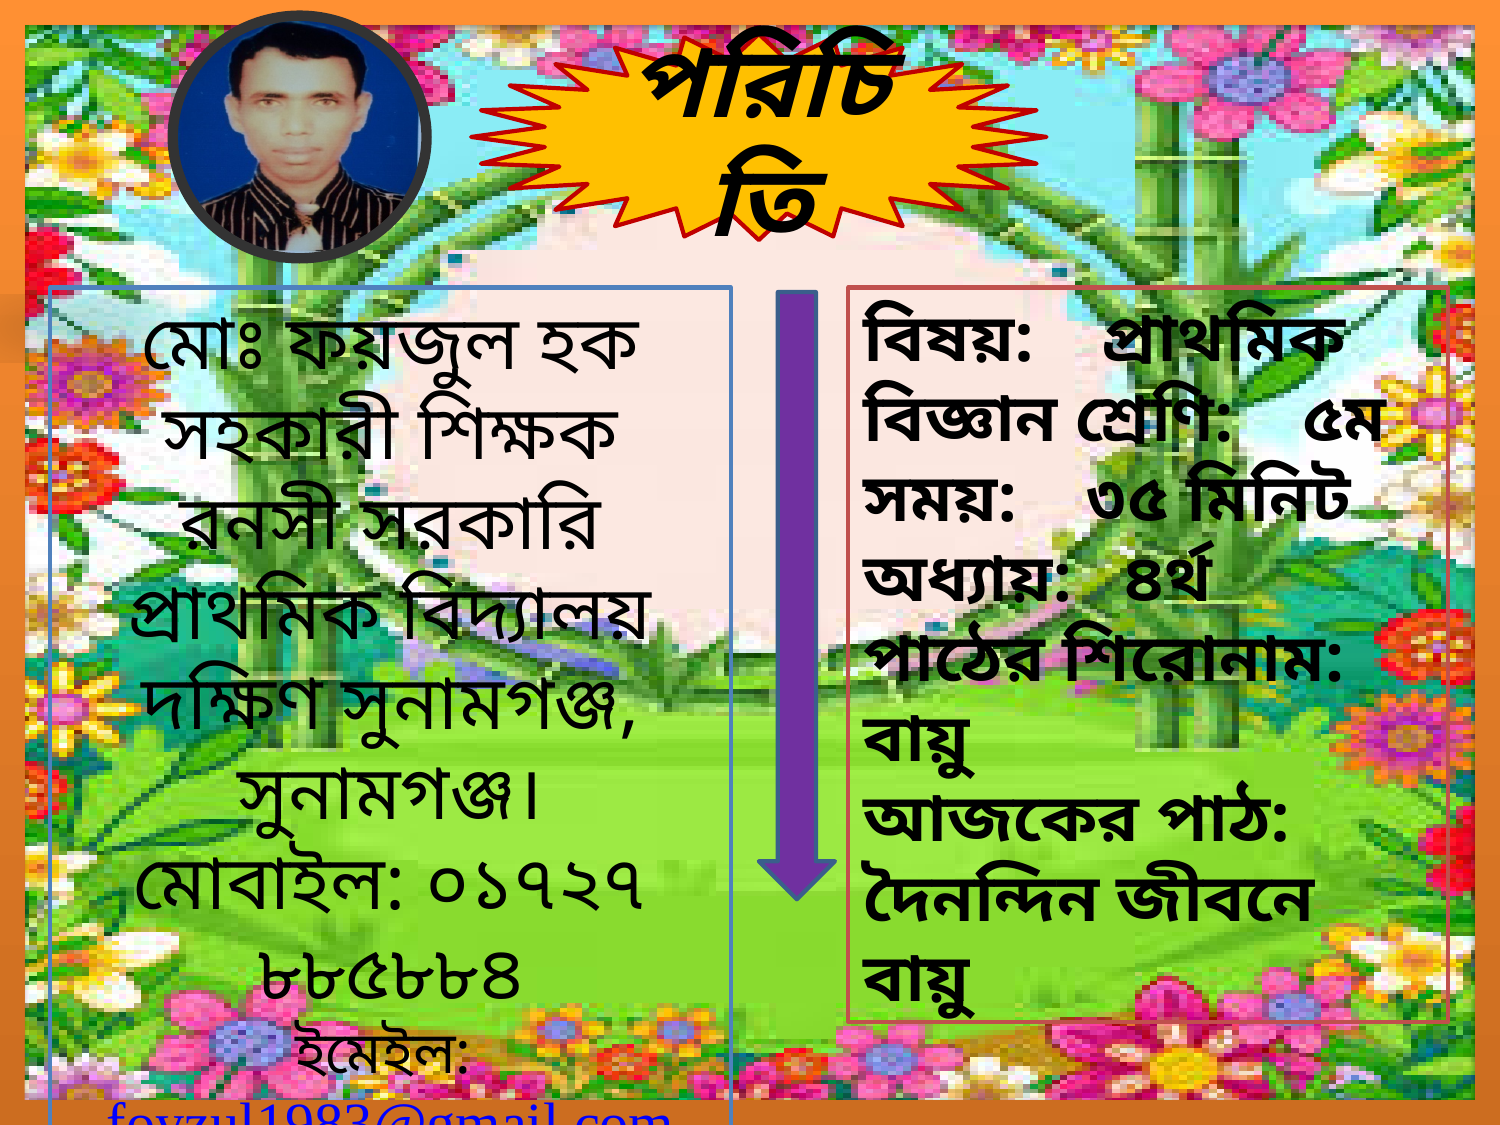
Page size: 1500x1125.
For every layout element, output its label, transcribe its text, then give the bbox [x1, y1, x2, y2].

picture [25, 9, 1475, 1100]
text_box [756, 289, 837, 902]
text_box পরিচিতি [468, 32, 1049, 242]
text_box বিষয়: প্রাথমিক বিজ্ঞান শ্রেণি: ৫ম সময়: ৩৫ মিনিট অধ্যায়: ৪র্থ পাঠের শিরোনাম: বায়ু আজকের পাঠ: দৈনন্দিন জীবনে বায়ু [846, 285, 1450, 1024]
text_box মোঃ ফয়জুল হক সহকারী শিক্ষক রনসী সরকারি প্রাথমিক বিদ্যালয় দক্ষিণ সুনামগঞ্জ, সুনামগঞ্জ। মোবাইল: ০১৭২৭ ৮৮৫৮৮৪ ইমেইল: foyzul1983@gmail.com [48, 285, 733, 1125]
